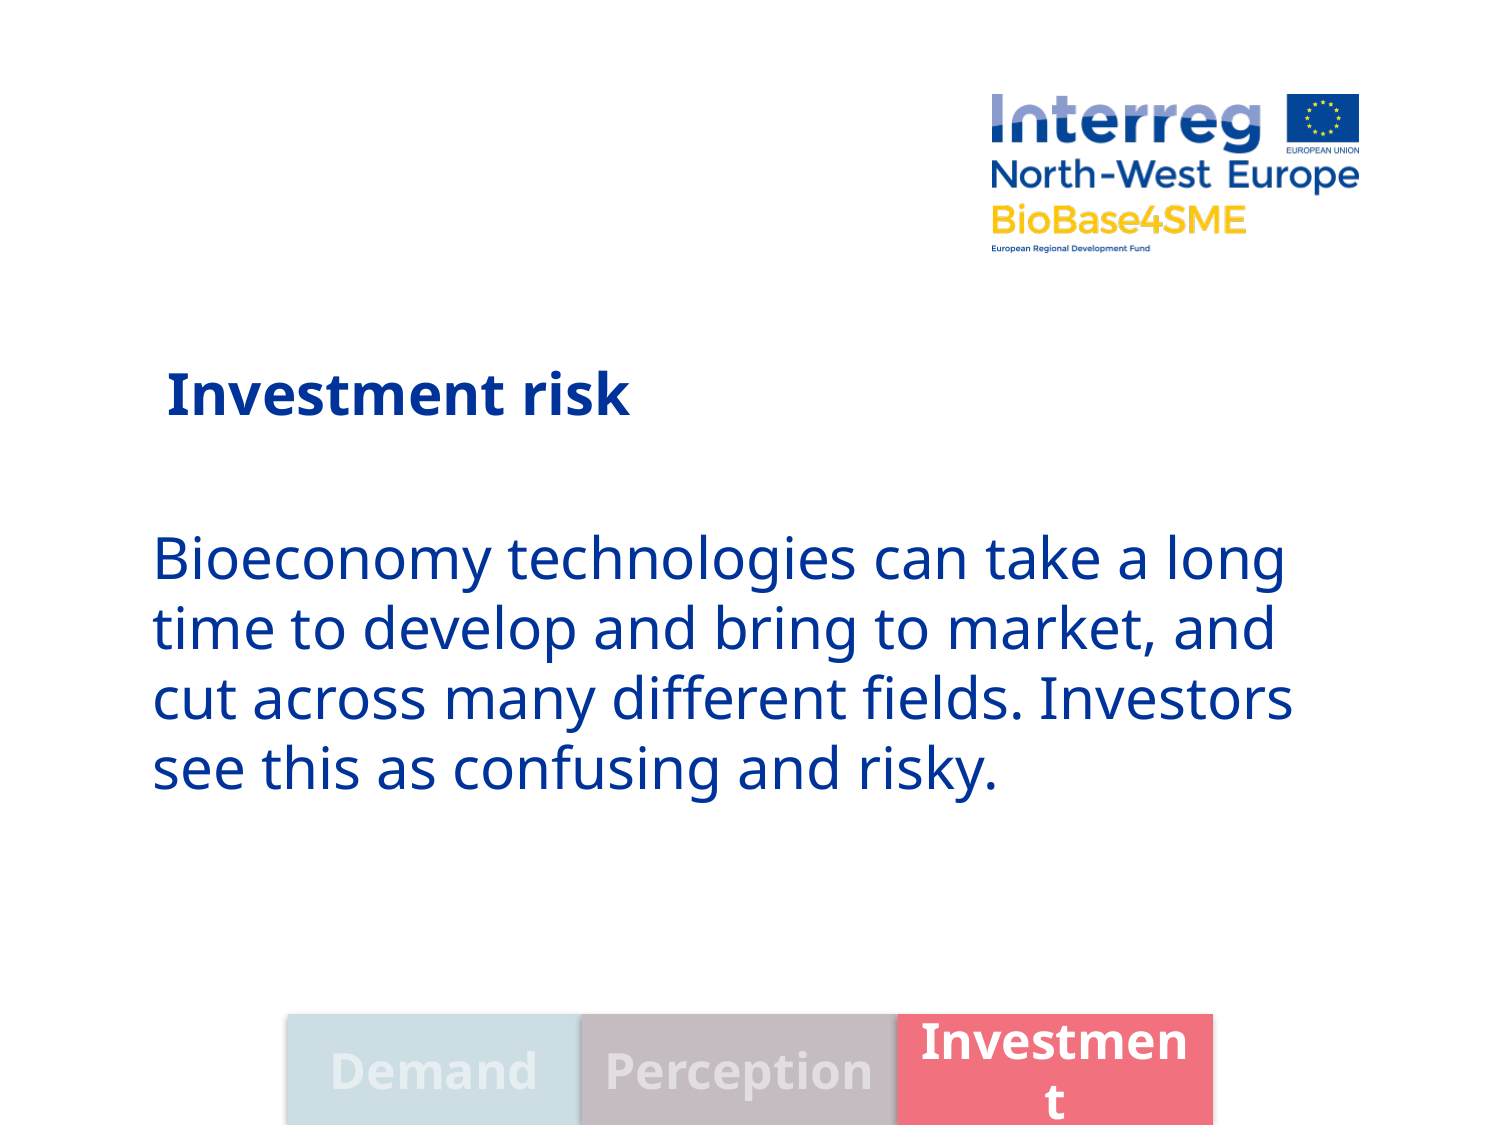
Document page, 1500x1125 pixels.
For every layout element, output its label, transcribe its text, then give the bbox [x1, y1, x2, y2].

text_box Demand [287, 1013, 580, 1125]
list Bioeconomy technologies can take a long time to develop and bring to market, and cut across many different fields. Investors see this as confusing and risky. [137, 513, 1360, 885]
picture [992, 94, 1365, 260]
title Investment risk [137, 349, 1360, 452]
text_box Perception [581, 1013, 895, 1125]
text_box Investment [897, 1013, 1214, 1125]
